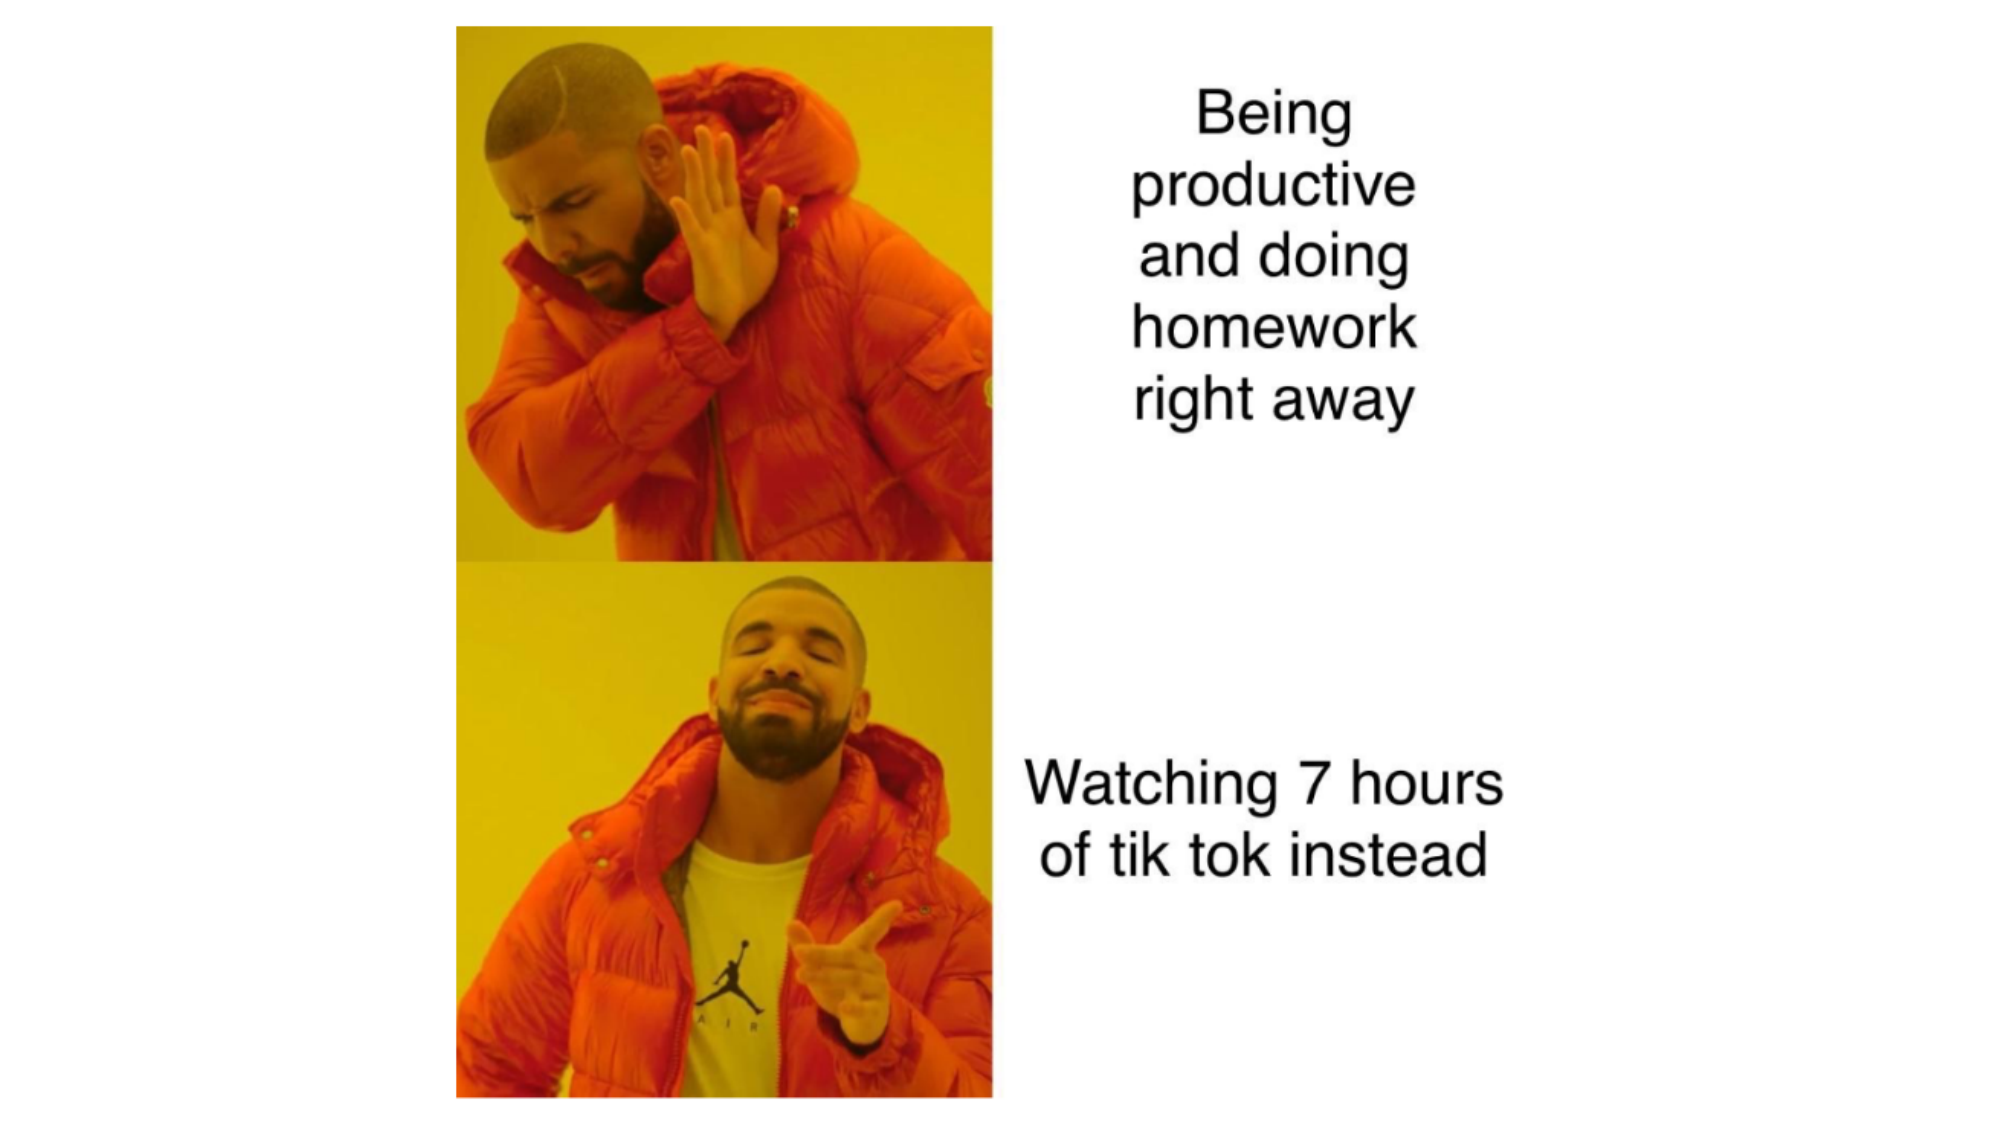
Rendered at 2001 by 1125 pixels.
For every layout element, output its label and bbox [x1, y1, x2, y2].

picture [429, 0, 1571, 1125]
